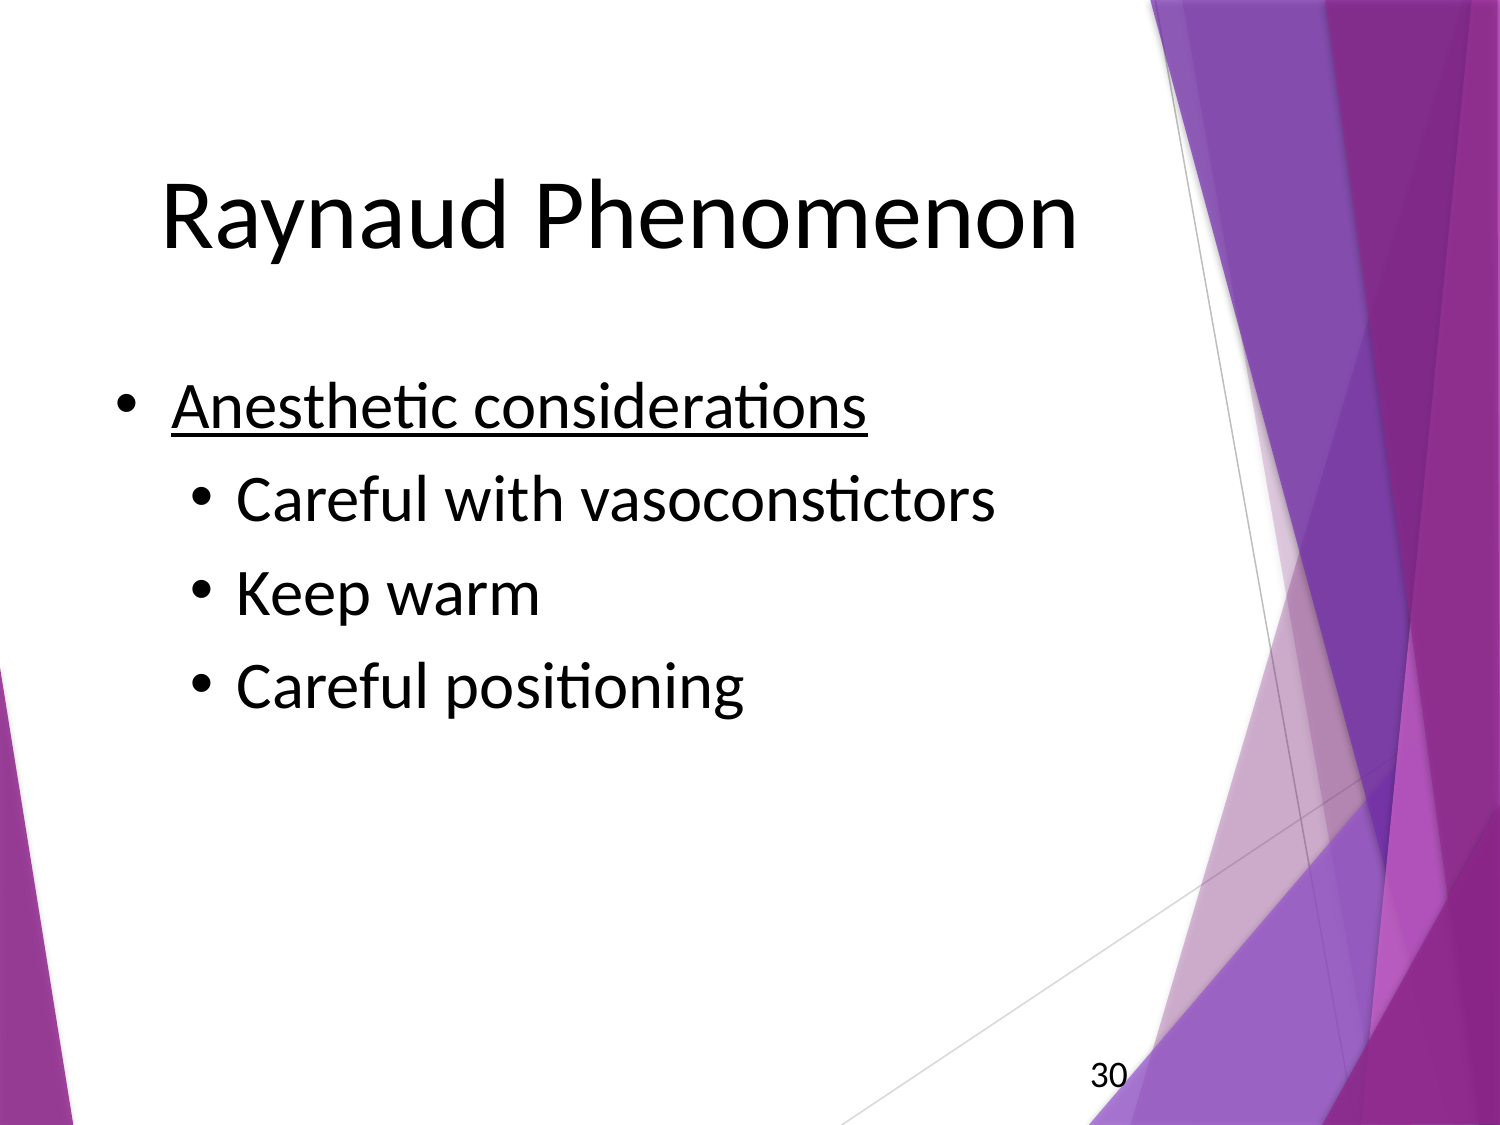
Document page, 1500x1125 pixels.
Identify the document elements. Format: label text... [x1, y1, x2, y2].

slide_number 30 [1074, 1042, 1425, 1103]
title Raynaud Phenomenon [99, 99, 1142, 317]
list Anesthetic considerations Careful with vasoconstictors Keep warm Careful positioning [99, 354, 1142, 992]
